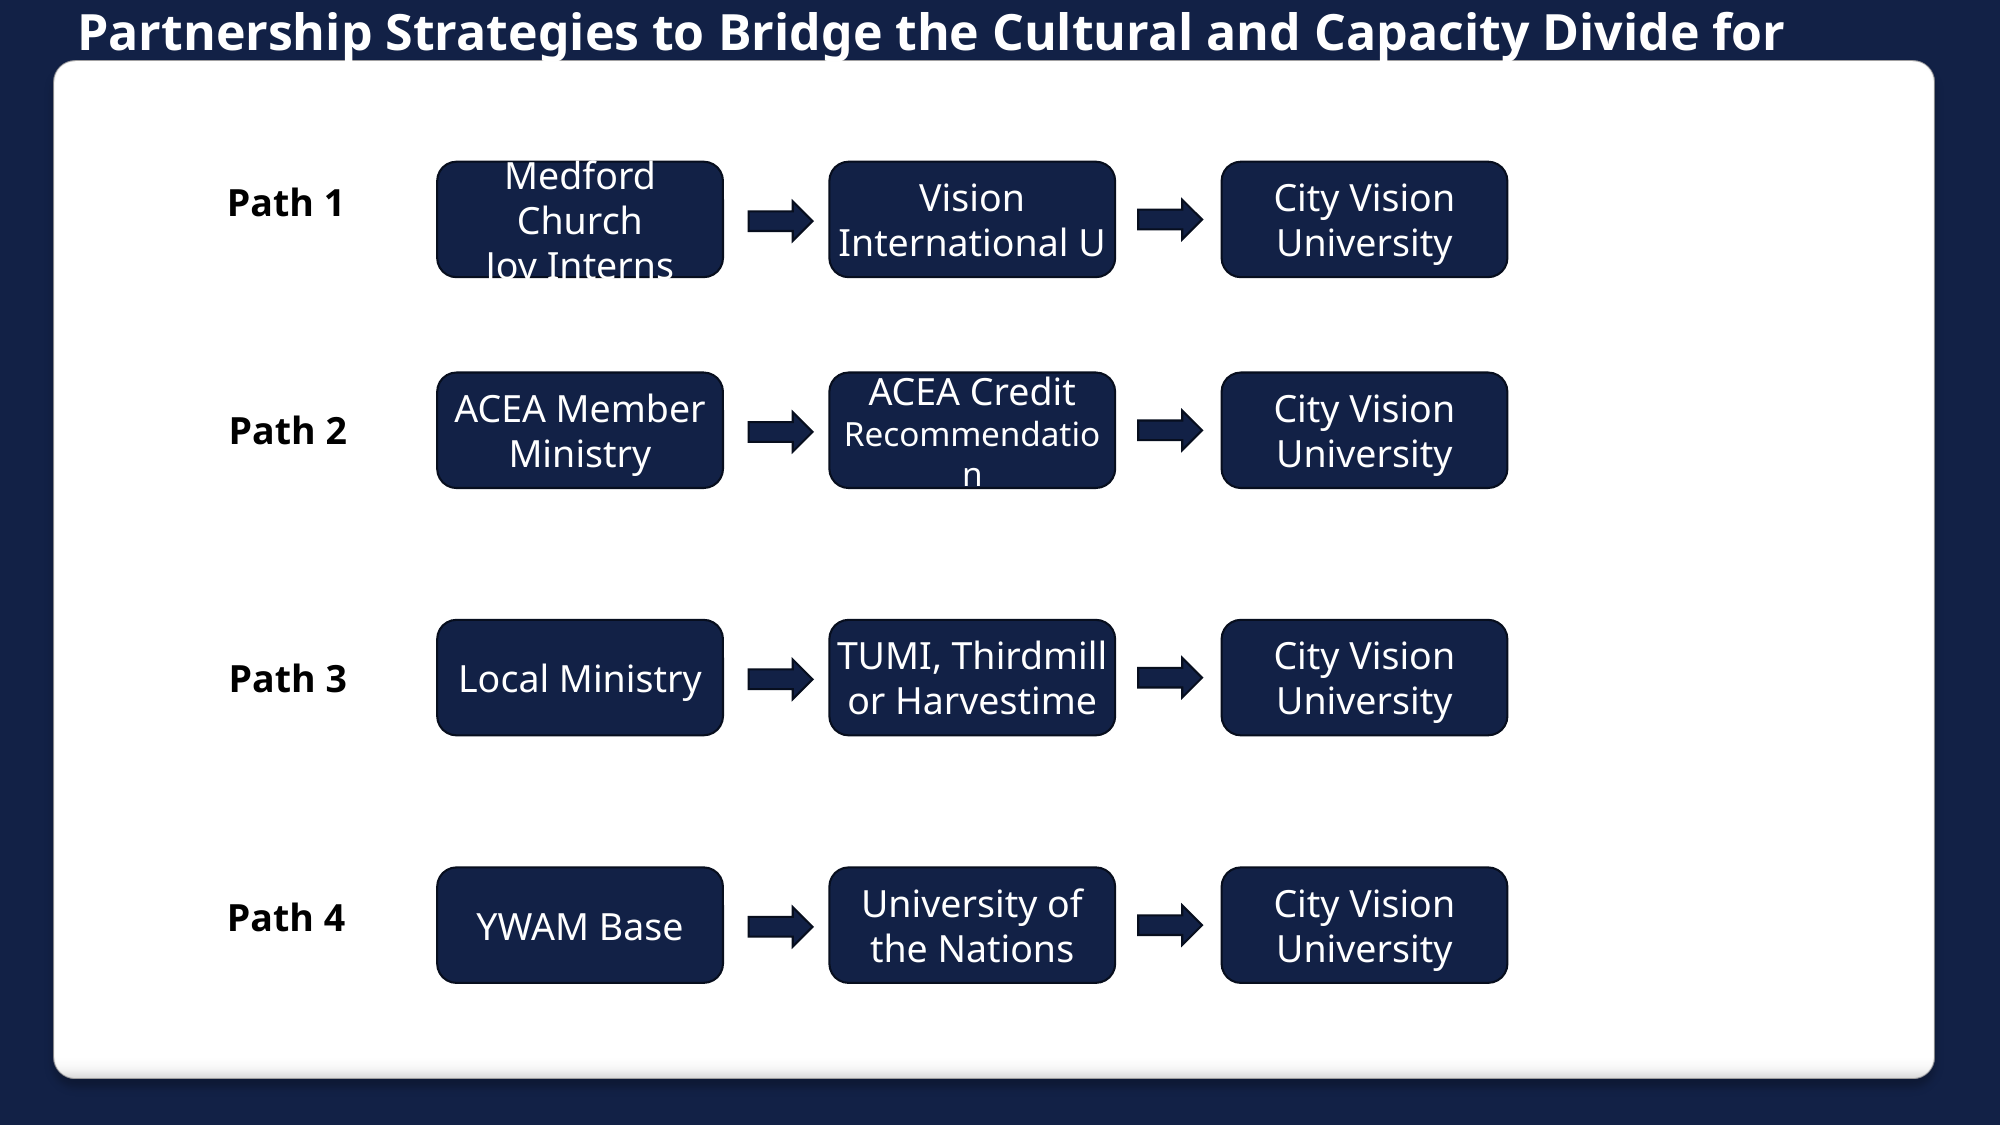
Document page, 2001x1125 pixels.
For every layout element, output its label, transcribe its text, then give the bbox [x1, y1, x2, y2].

text_box Local Ministry [436, 618, 725, 737]
picture [40, 55, 1948, 1100]
text_box Medford Church Joy Interns [436, 160, 725, 279]
text_box ACEA Credit Recommendation [828, 371, 1117, 490]
text_box TUMI, Thirdmill or Harvestime [828, 618, 1117, 737]
text_box [747, 904, 815, 950]
text_box [1137, 655, 1204, 700]
text_box [1137, 408, 1204, 453]
text_box ACEA Member Ministry [436, 371, 725, 490]
text_box Path 1 [212, 171, 361, 231]
text_box City Vision University [1220, 866, 1509, 984]
title Partnership Strategies to Bridge the Cultural and Capacity Divide for Credit Recognition [62, 0, 1932, 61]
text_box Path 2 [213, 399, 362, 460]
text_box [1137, 902, 1204, 948]
text_box City Vision University [1220, 371, 1509, 490]
text_box University of the Nations [828, 866, 1117, 984]
text_box Vision International U [828, 160, 1117, 279]
text_box YWAM Base [436, 866, 725, 984]
text_box Path 3 [213, 647, 362, 708]
text_box City Vision University [1220, 618, 1509, 737]
text_box [1137, 197, 1204, 242]
text_box [747, 657, 815, 702]
text_box [747, 198, 815, 244]
text_box City Vision University [1220, 160, 1509, 279]
text_box Path 4 [212, 886, 361, 947]
text_box [747, 409, 815, 455]
